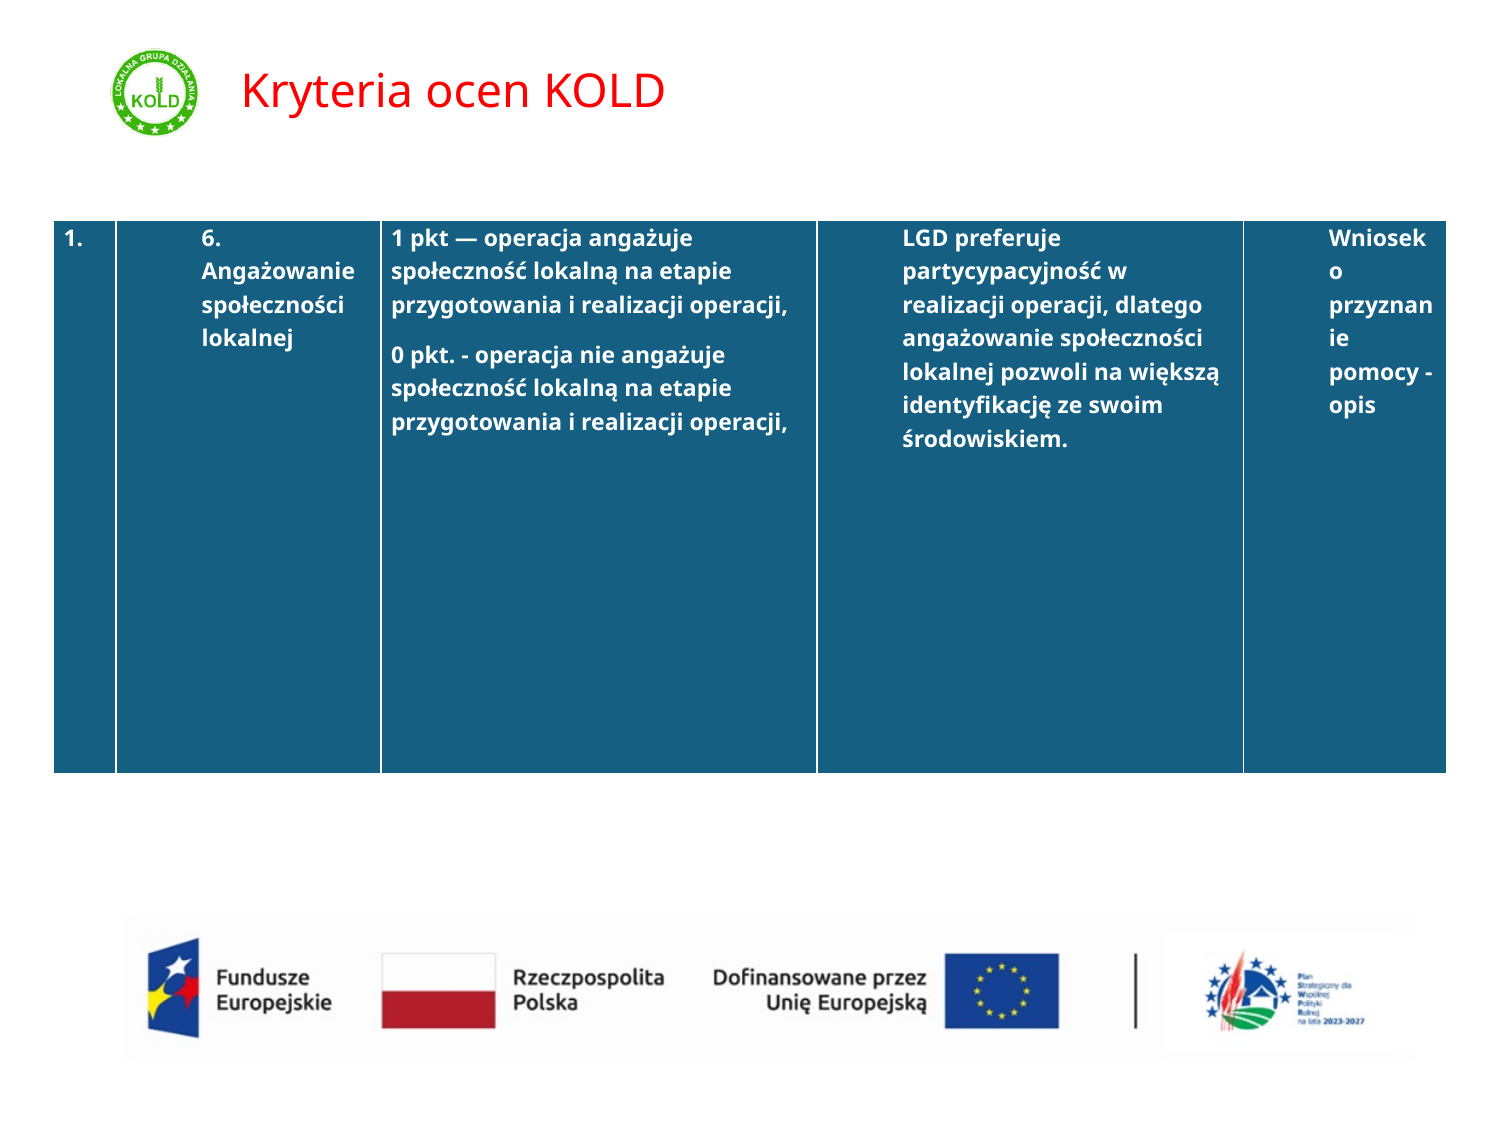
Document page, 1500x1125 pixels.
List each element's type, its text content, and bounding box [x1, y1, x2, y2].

title Kryteria ocen KOLD [199, 59, 1397, 126]
picture [110, 48, 199, 137]
table_header [54, 221, 115, 773]
picture [123, 912, 1419, 1062]
table_header 1 pkt — operacja angażuje społeczność lokalną na etapie przygotowania i realizacji operacji, 0 pkt. - operacja nie angażuje społeczność lokalną na etapie przygotowania i realizacji operacji, [382, 221, 816, 773]
table_header LGD preferuje partycypacyjność w realizacji operacji, dlatego angażowanie społeczności lokalnej pozwoli na większą identyfikację ze swoim środowiskiem. [818, 221, 1243, 773]
table_header Wniosek o przyznanie pomocy - opis [1244, 221, 1446, 773]
title Kryteria ocen KOLD [103, 59, 110, 126]
table_header 6. Angażowanie społeczności lokalnej [117, 221, 380, 773]
